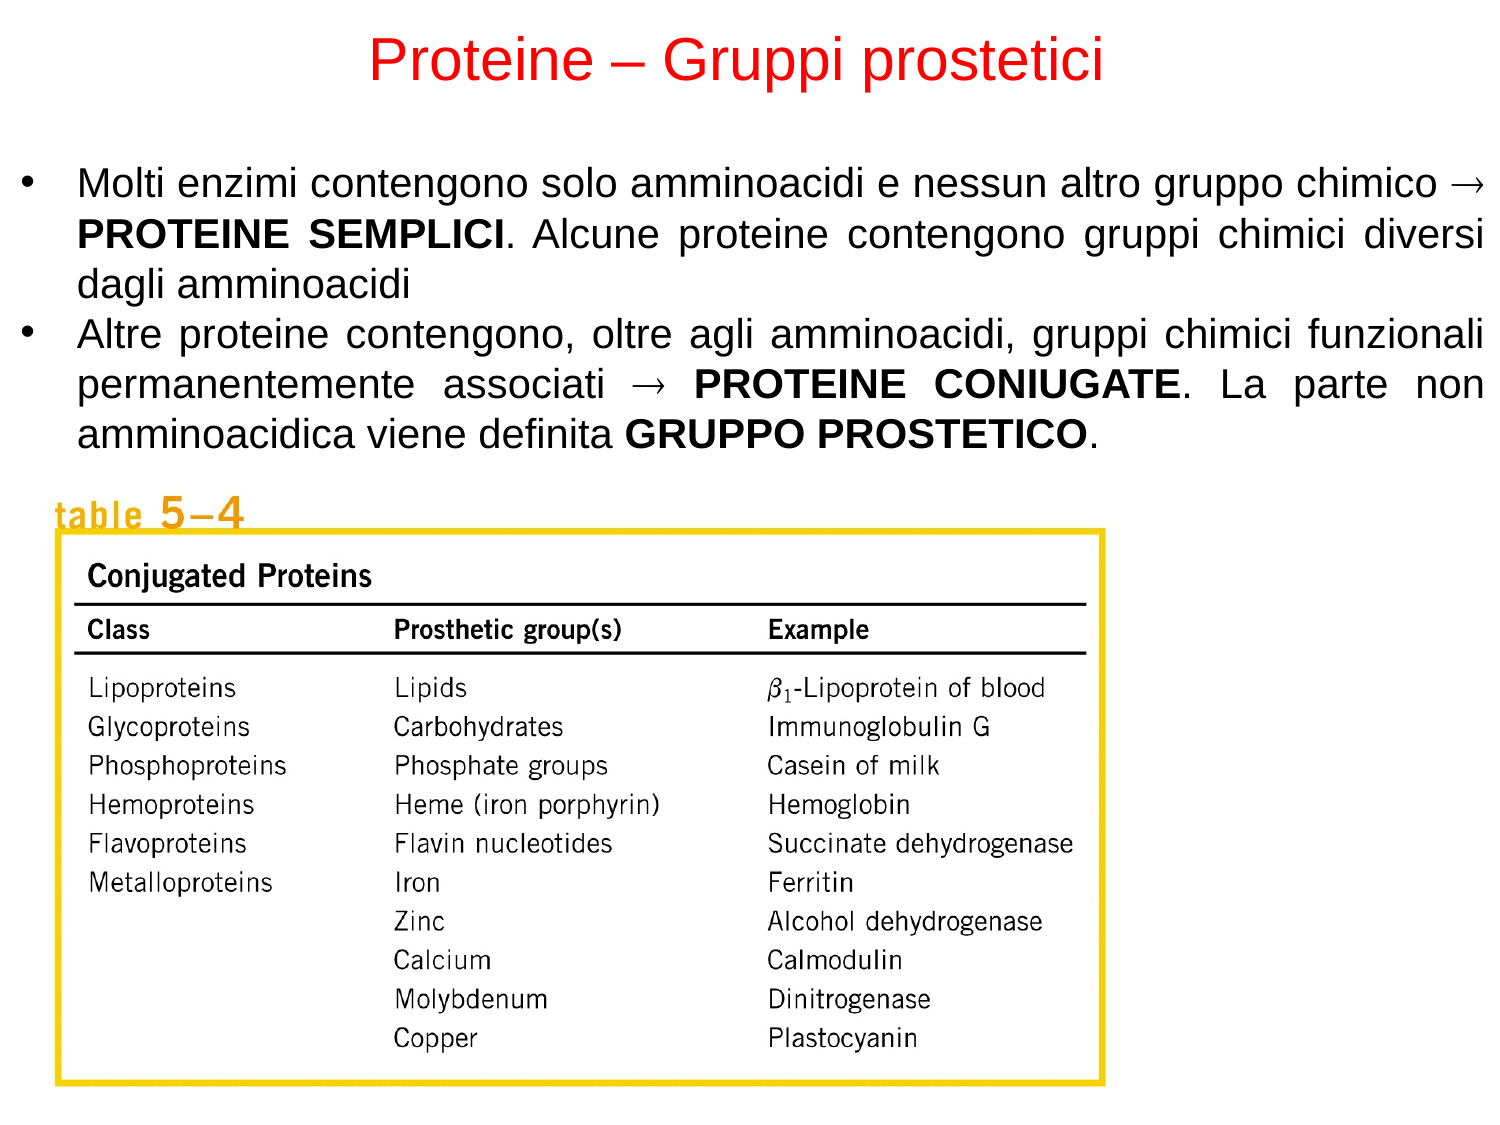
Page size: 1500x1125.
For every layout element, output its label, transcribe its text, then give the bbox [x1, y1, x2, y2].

text_box Proteine – Gruppi prostetici [99, 12, 1375, 100]
text_box Molti enzimi contengono solo amminoacidi e nessun altro gruppo chimico  PROTEINE SEMPLICI. Alcune proteine contengono gruppi chimici diversi dagli amminoacidi Altre proteine contengono, oltre agli amminoacidi, gruppi chimici funzionali permanentemente associati  PROTEINE CONIUGATE. La parte non amminoacidica viene definita GRUPPO PROSTETICO. [5, 148, 1500, 514]
picture [32, 475, 1129, 1107]
